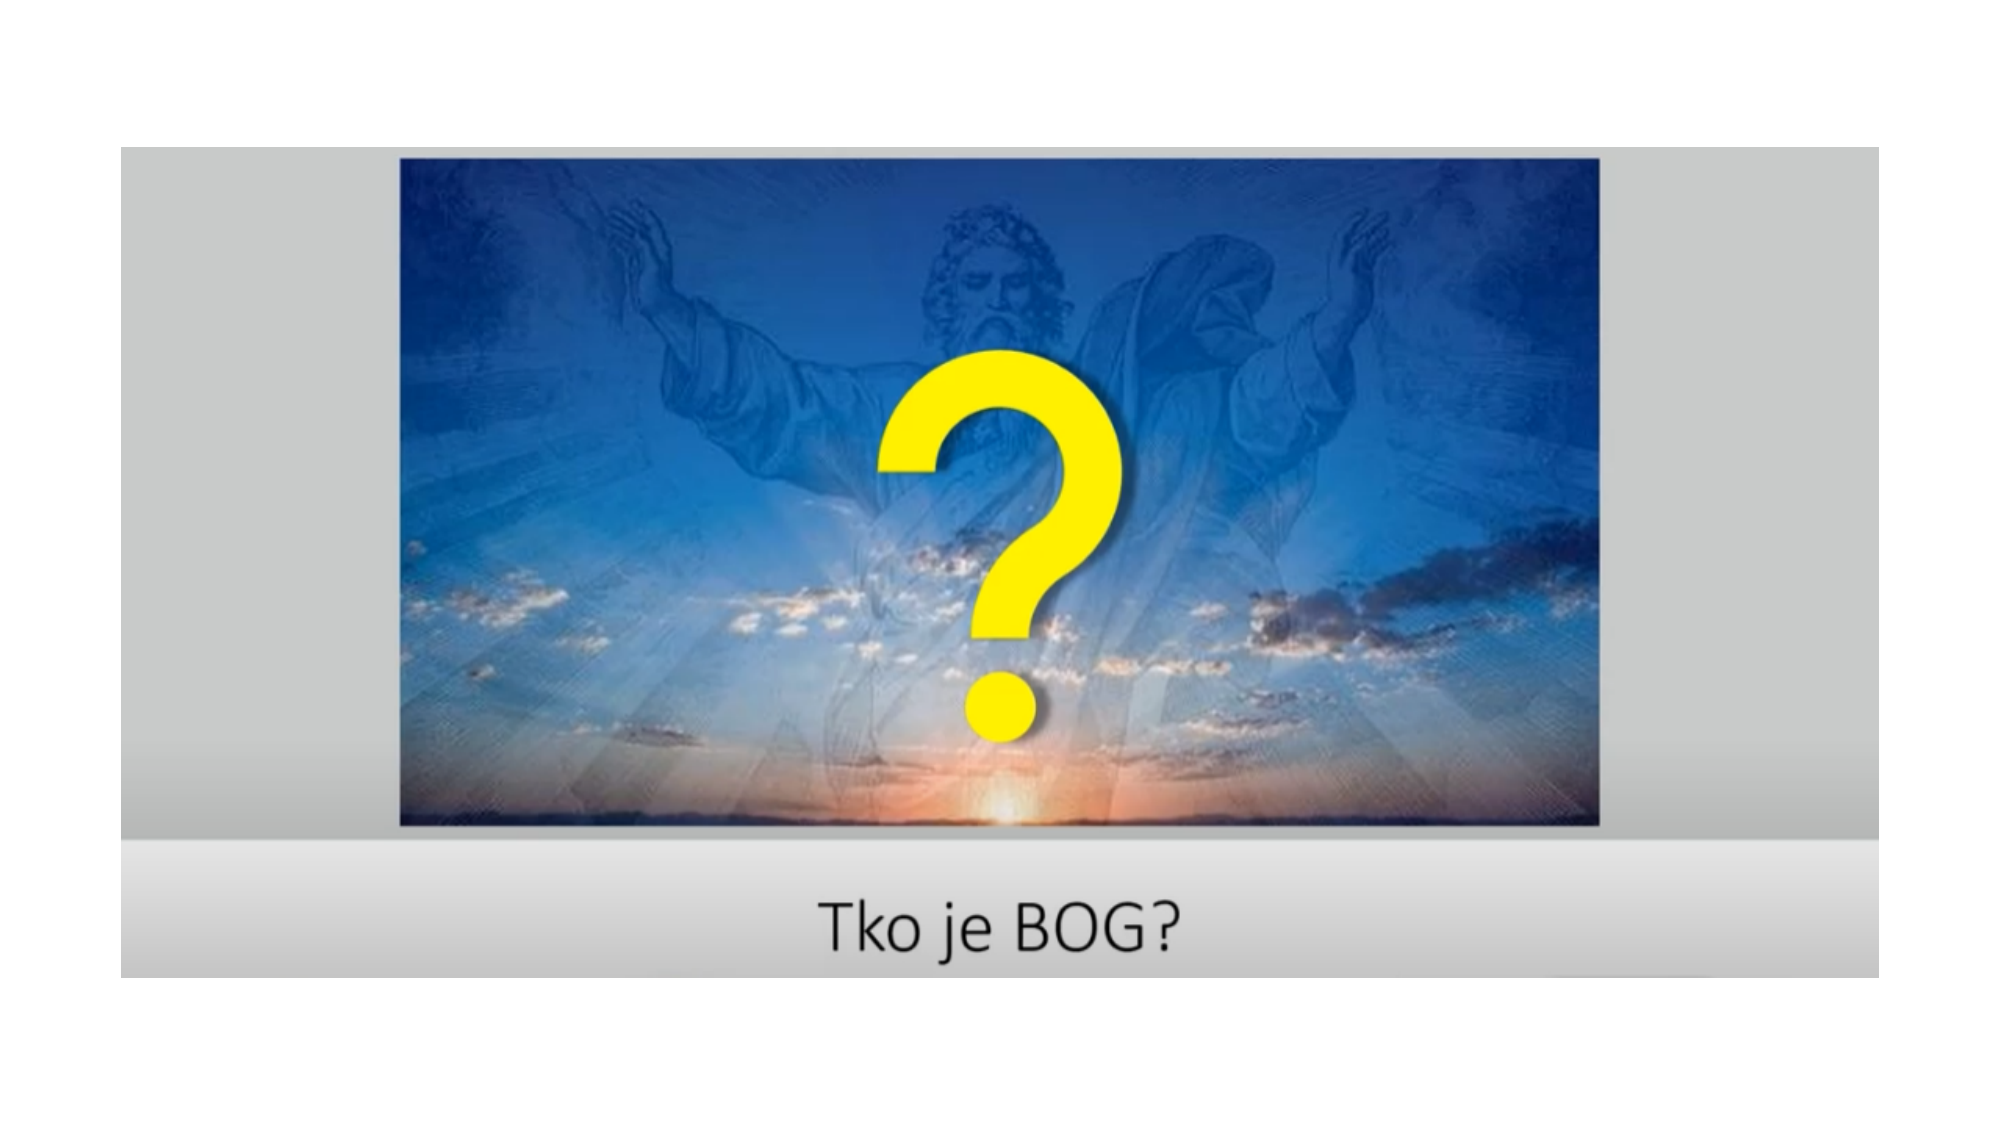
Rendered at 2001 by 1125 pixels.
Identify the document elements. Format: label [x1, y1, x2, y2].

picture [121, 147, 1879, 978]
